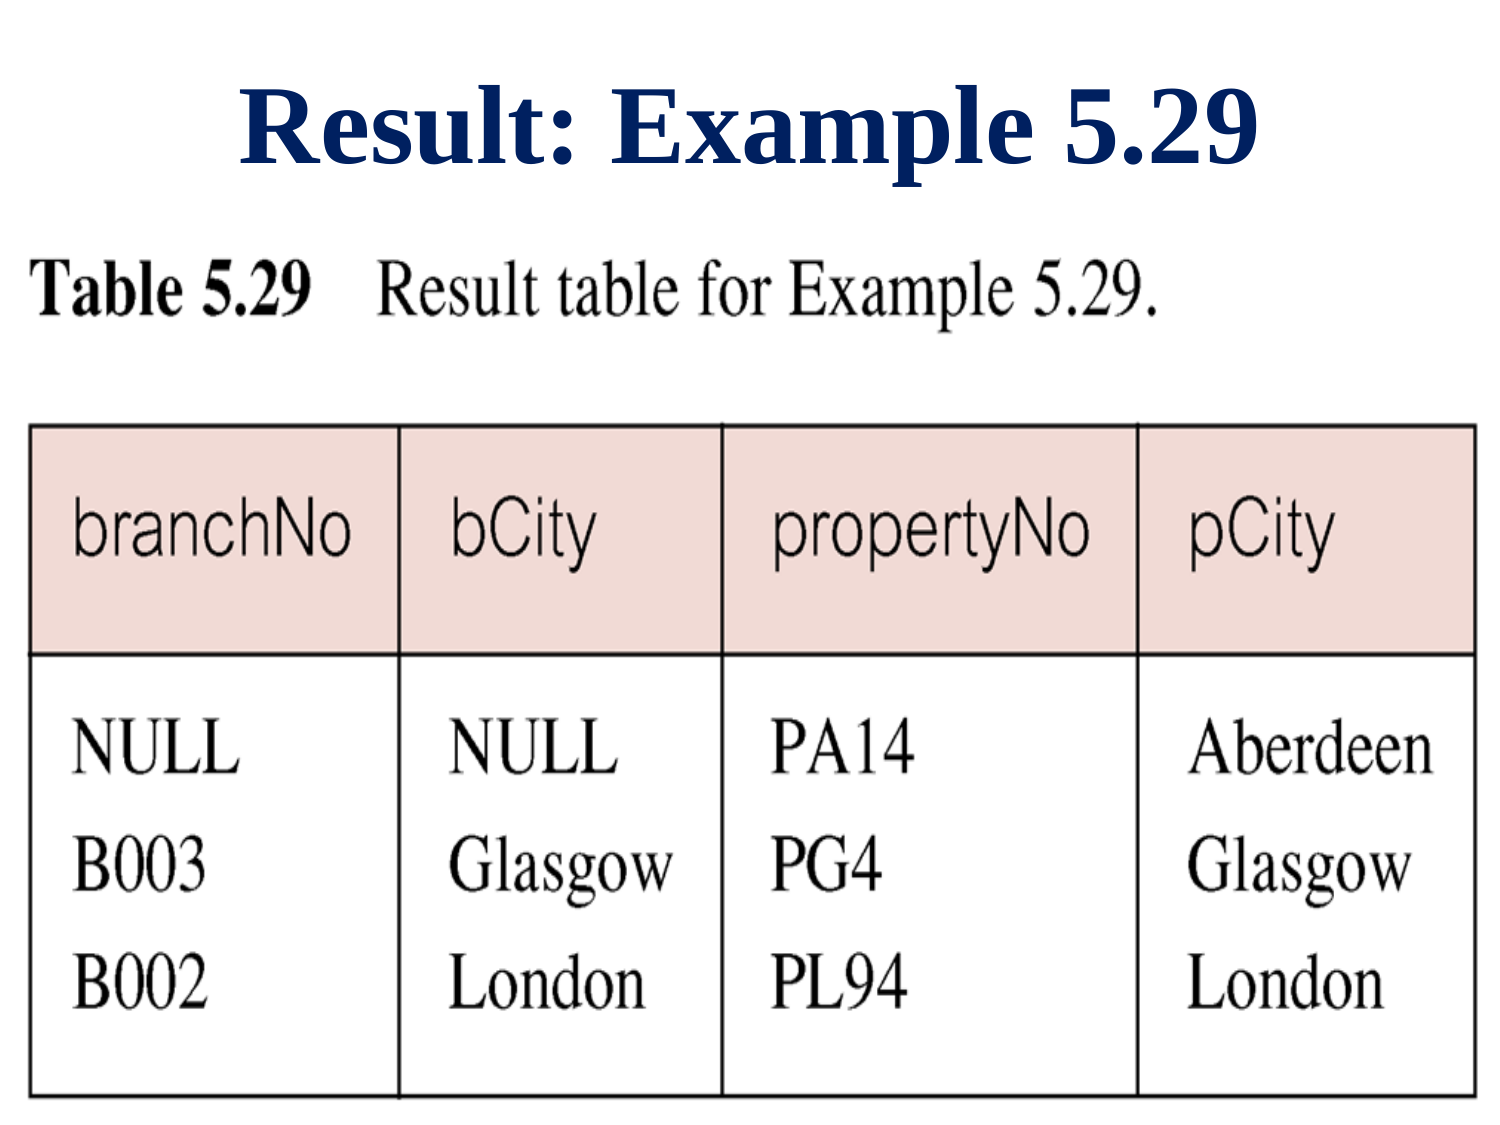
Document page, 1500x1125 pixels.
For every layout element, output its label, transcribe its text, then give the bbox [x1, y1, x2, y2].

title Result: Example 5.29 [0, 37, 1500, 200]
picture [0, 224, 1500, 1125]
